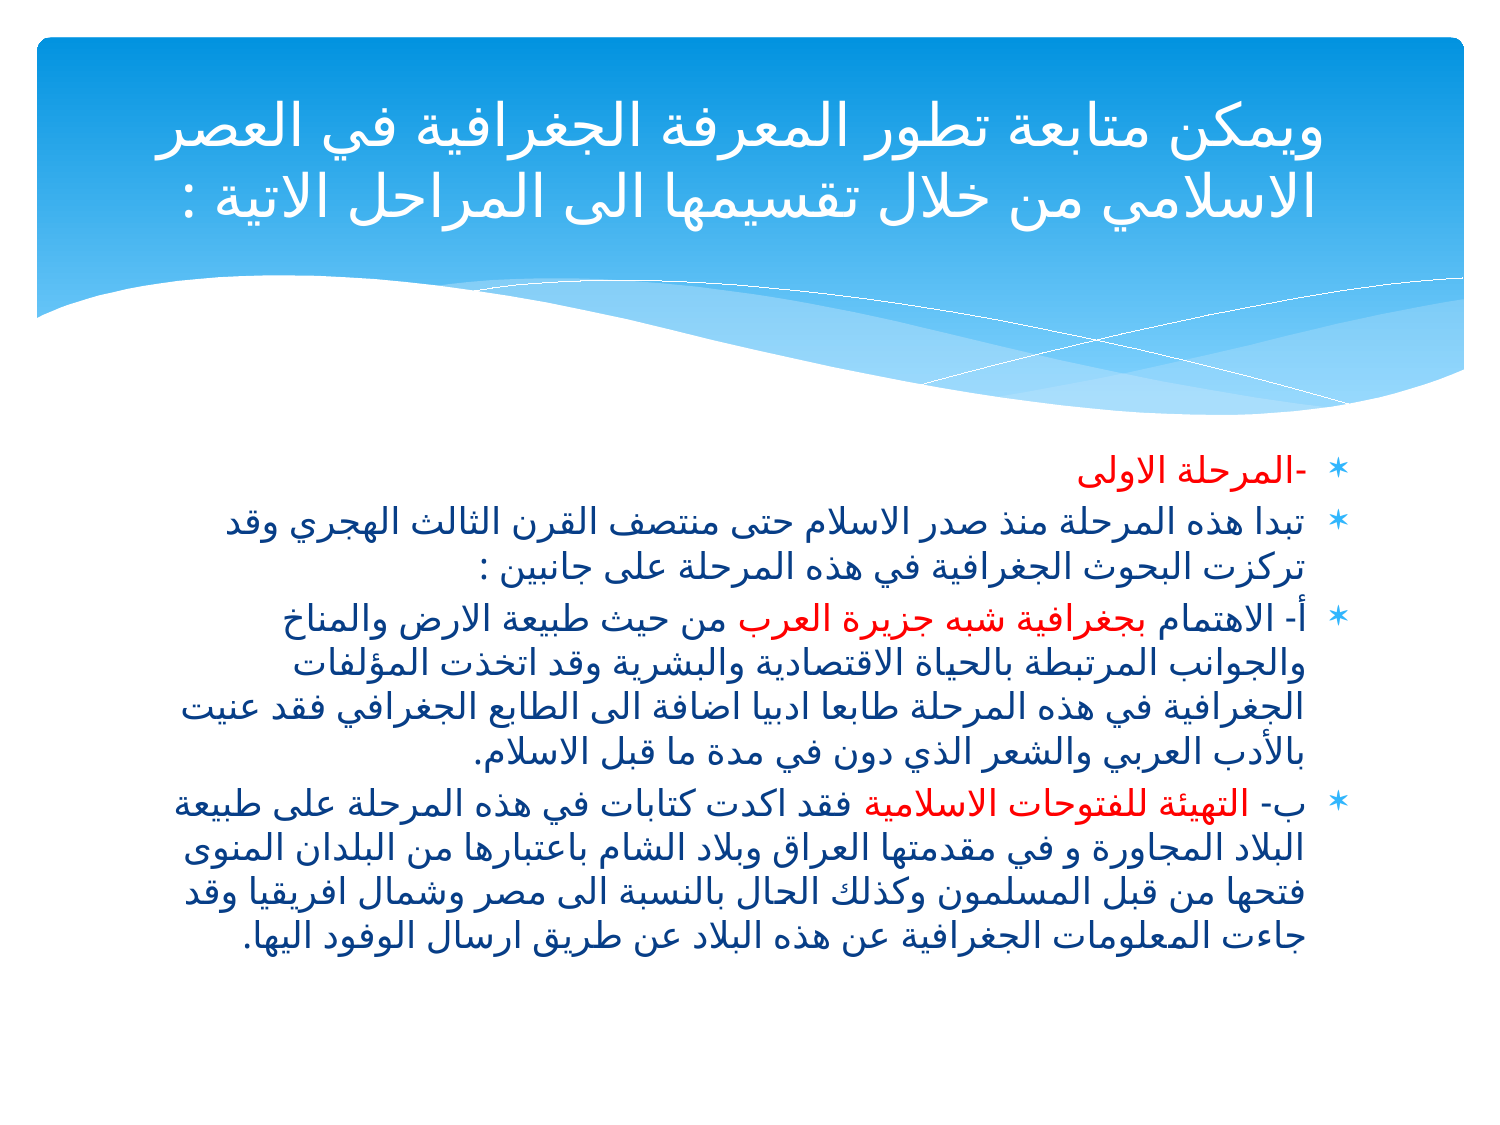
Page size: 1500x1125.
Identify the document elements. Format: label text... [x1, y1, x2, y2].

list -المرحلة الاولى تبدا هذه المرحلة منذ صدر الاسلام حتى منتصف القرن الثالث الهجري وقد تركزت البحوث الجغرافية في هذه المرحلة على جانبين : أ‌- الاهتمام بجغرافية شبه جزيرة العرب من حيث طبيعة الارض والمناخ والجوانب المرتبطة بالحياة الاقتصادية والبشرية وقد اتخذت المؤلفات الجغرافية في هذه المرحلة طابعا ادبيا اضافة الى الطابع الجغرافي فقد عنيت بالأدب العربي والشعر الذي دون في مدة ما قبل الاسلام. ب‌- التهيئة للفتوحات الاسلامية فقد اكدت كتابات في هذه المرحلة على طبيعة البلاد المجاورة و في مقدمتها العراق وبلاد الشام باعتبارها من البلدان المنوى فتحها من قبل المسلمون وكذلك الحال بالنسبة الى مصر وشمال افريقيا وقد جاءت المعلومات الجغرافية عن هذه البلاد عن طريق ارسال الوفود اليها. [143, 438, 1359, 1005]
title ويمكن متابعة تطور المعرفة الجغرافية في العصر الاسلامي من خلال تقسيمها الى المراحل الاتية : [75, 55, 1425, 261]
